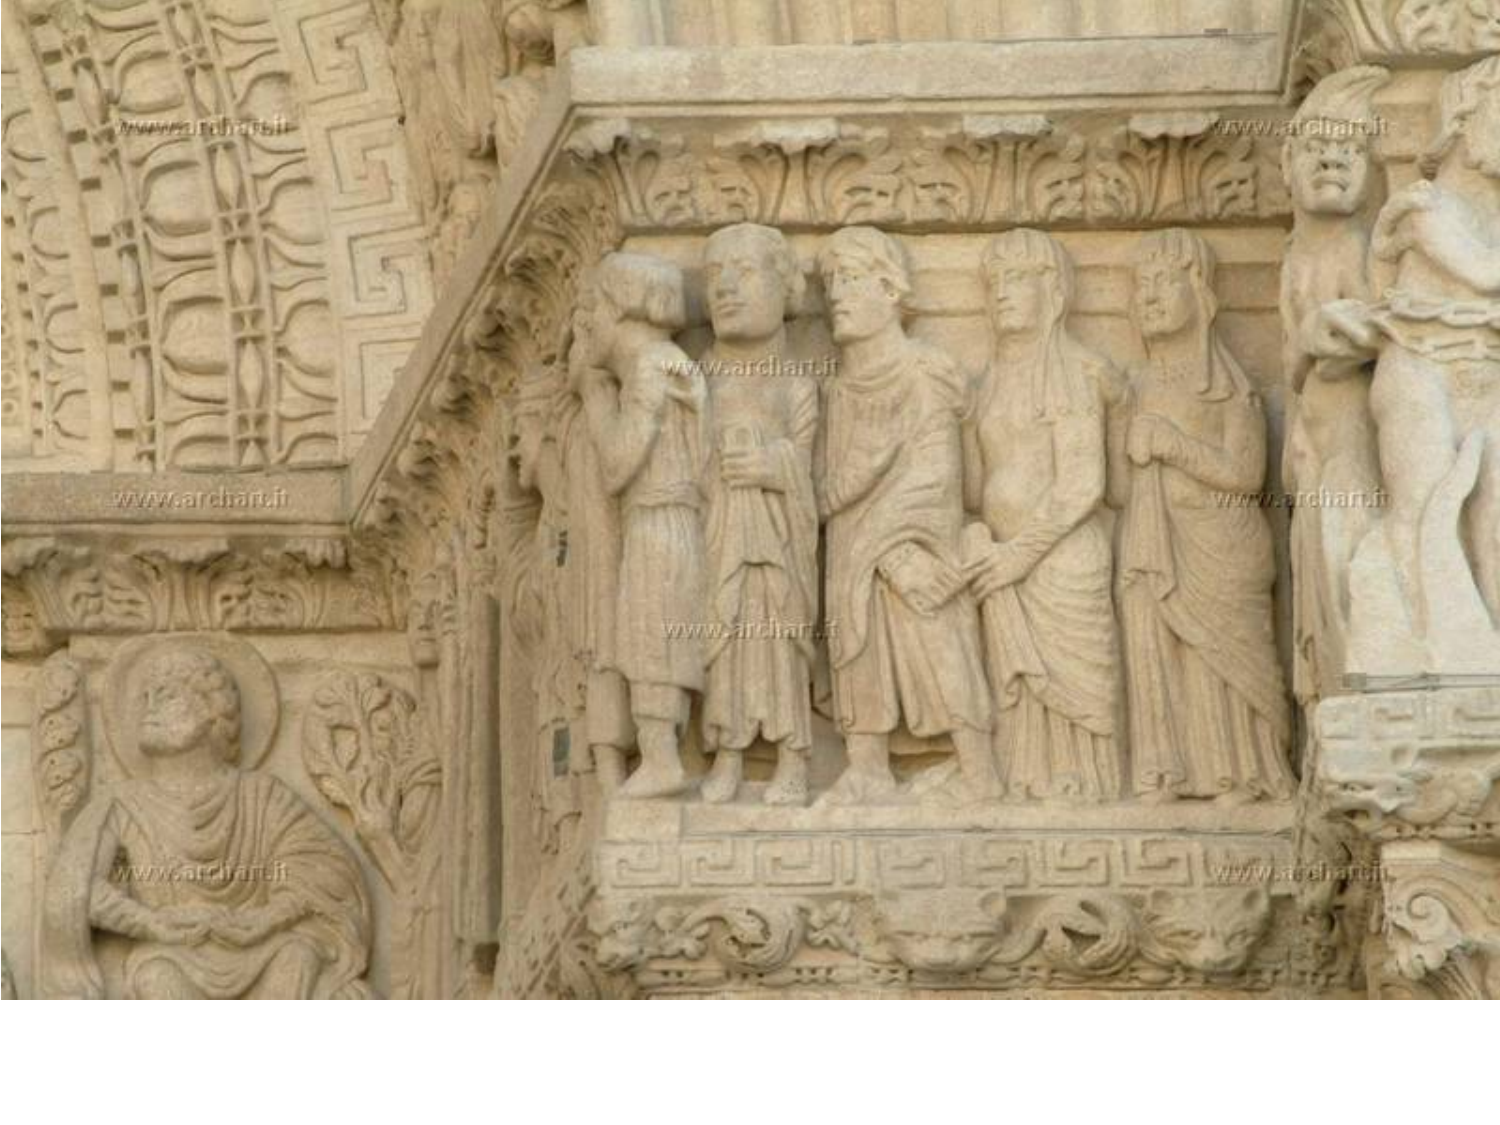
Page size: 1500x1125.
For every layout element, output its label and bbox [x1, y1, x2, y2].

list [1, 0, 1500, 1000]
